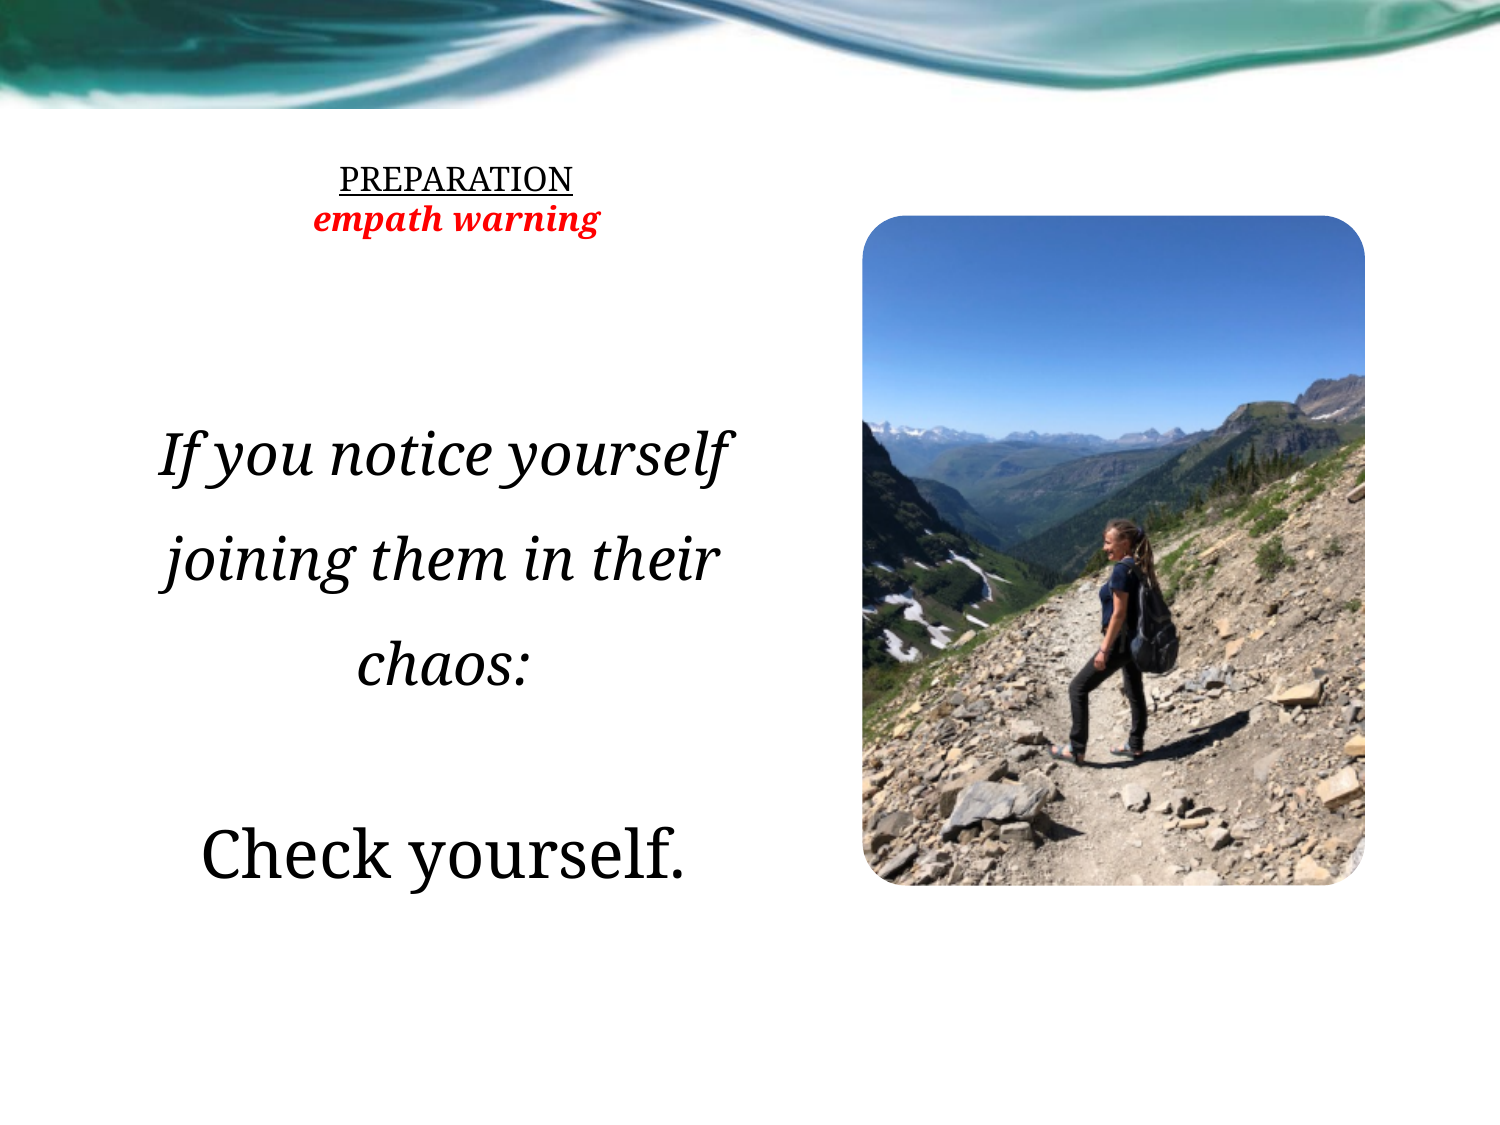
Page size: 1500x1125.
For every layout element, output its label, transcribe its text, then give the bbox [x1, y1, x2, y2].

picture [862, 215, 1366, 886]
list If you notice yourself joining them in their chaos: Check yourself. [62, 375, 825, 968]
picture [0, 0, 1500, 109]
title PREPARATION empath warning [75, 149, 838, 288]
